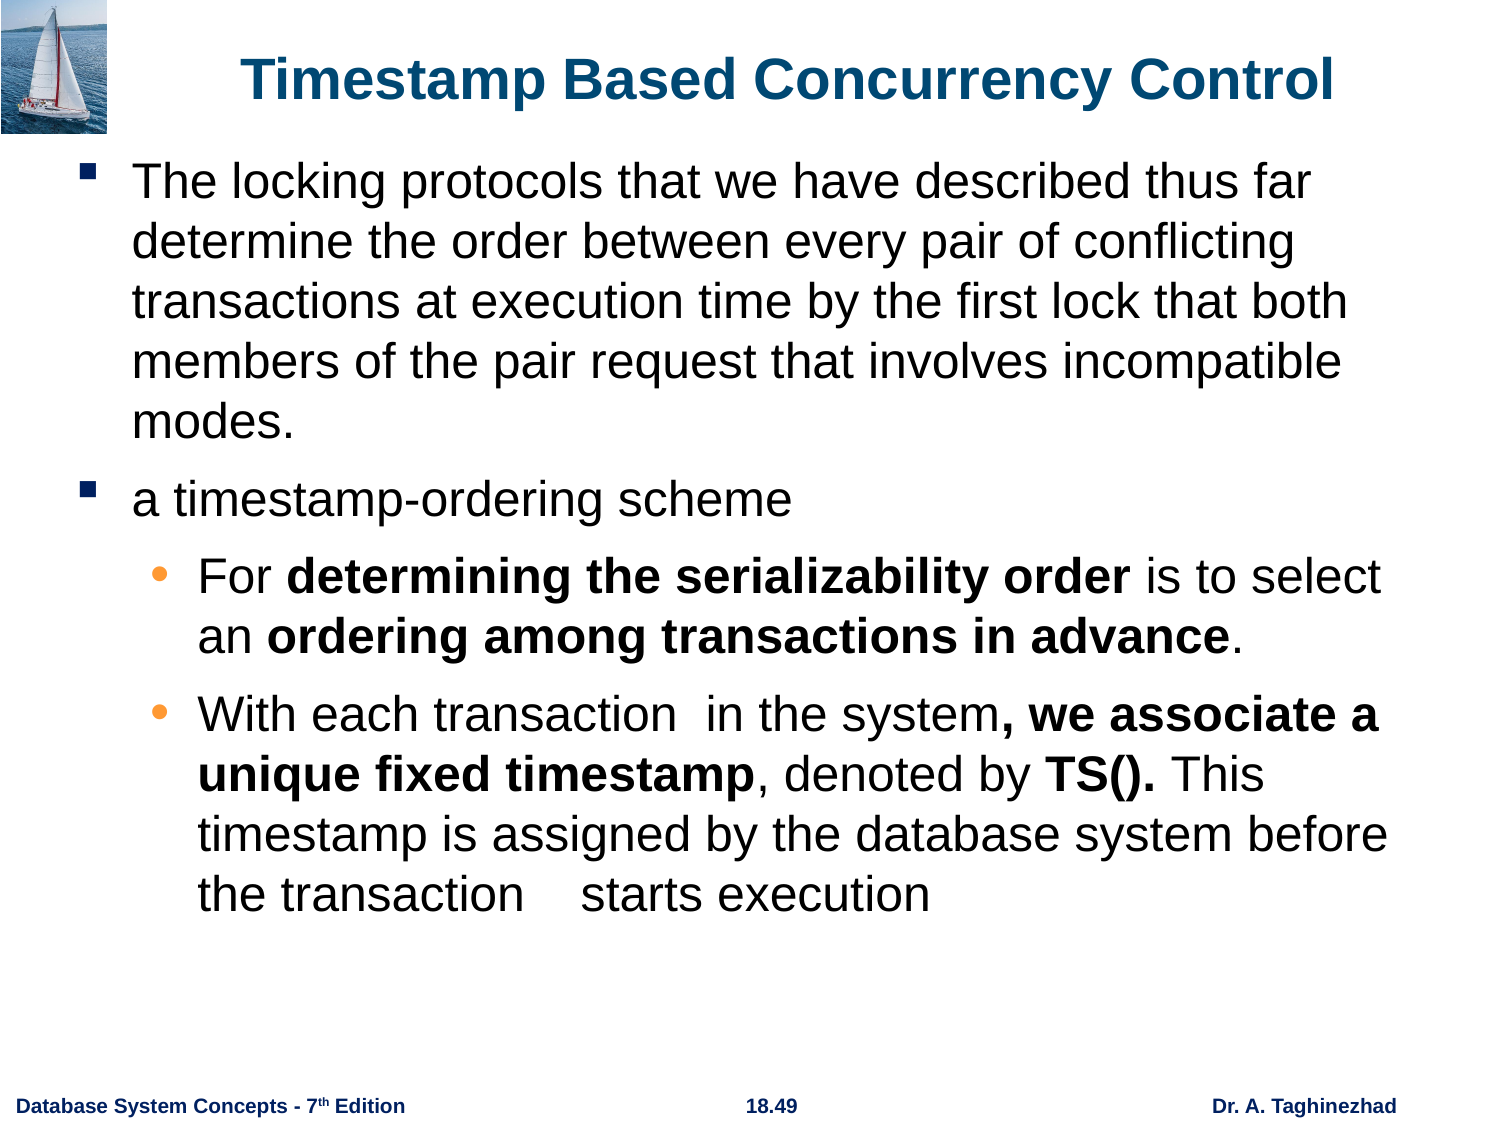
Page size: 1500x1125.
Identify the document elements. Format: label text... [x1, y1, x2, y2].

picture [1, 0, 107, 134]
title Timestamp Based Concurrency Control [125, 18, 1452, 120]
